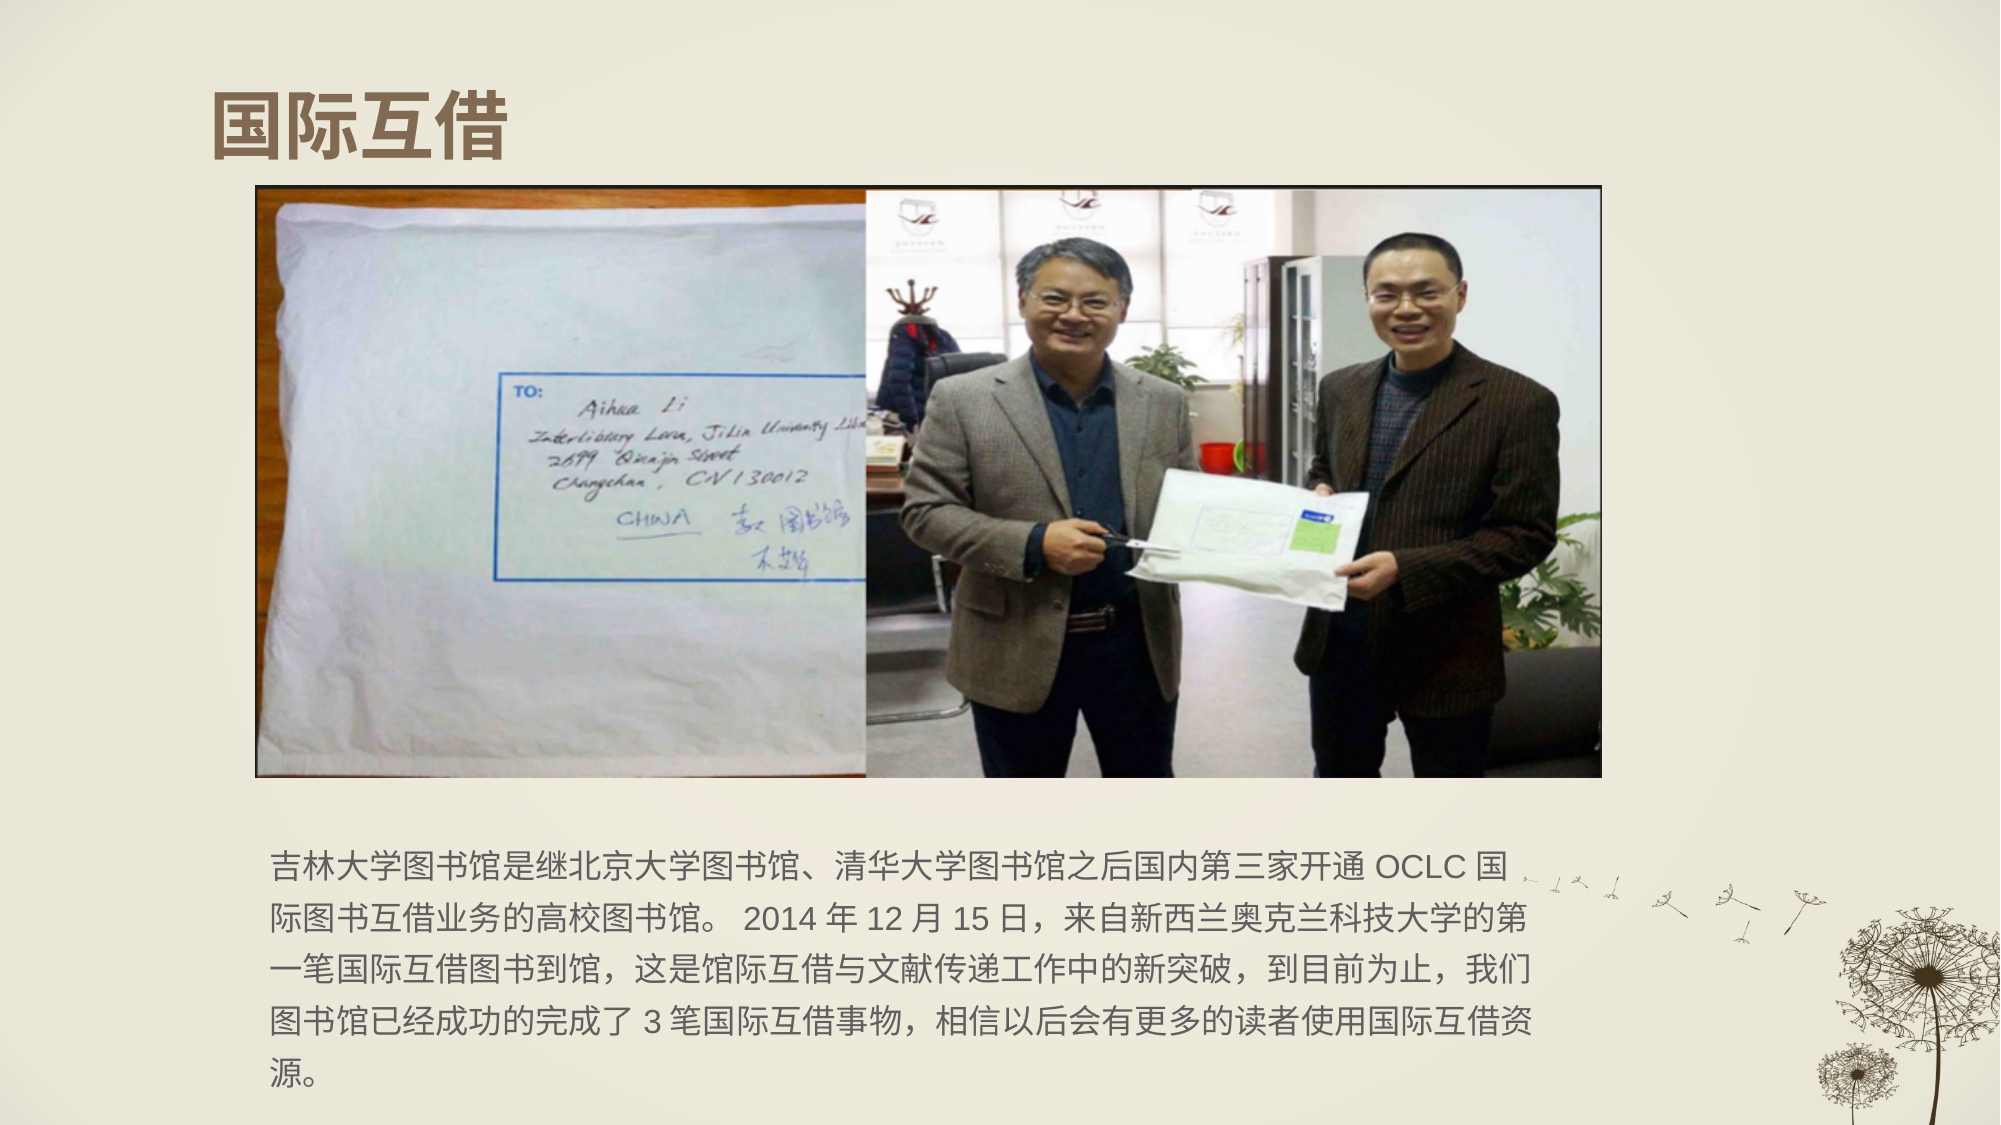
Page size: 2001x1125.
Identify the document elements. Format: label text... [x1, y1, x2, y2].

picture [0, 0, 2000, 1125]
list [255, 185, 1602, 778]
title 国际互借 [91, 51, 1906, 178]
text_box 吉林大学图书馆是继北京大学图书馆、清华大学图书馆之后国内第三家开通OCLC国际图书互借业务的高校图书馆。2014年12月15日，来自新西兰奥克兰科技大学的第一笔国际互借图书到馆，这是馆际互借与文献传递工作中的新突破，到目前为止，我们图书馆已经成功的完成了3笔国际互借事物，相信以后会有更多的读者使用国际互借资源。 [254, 825, 1553, 1100]
